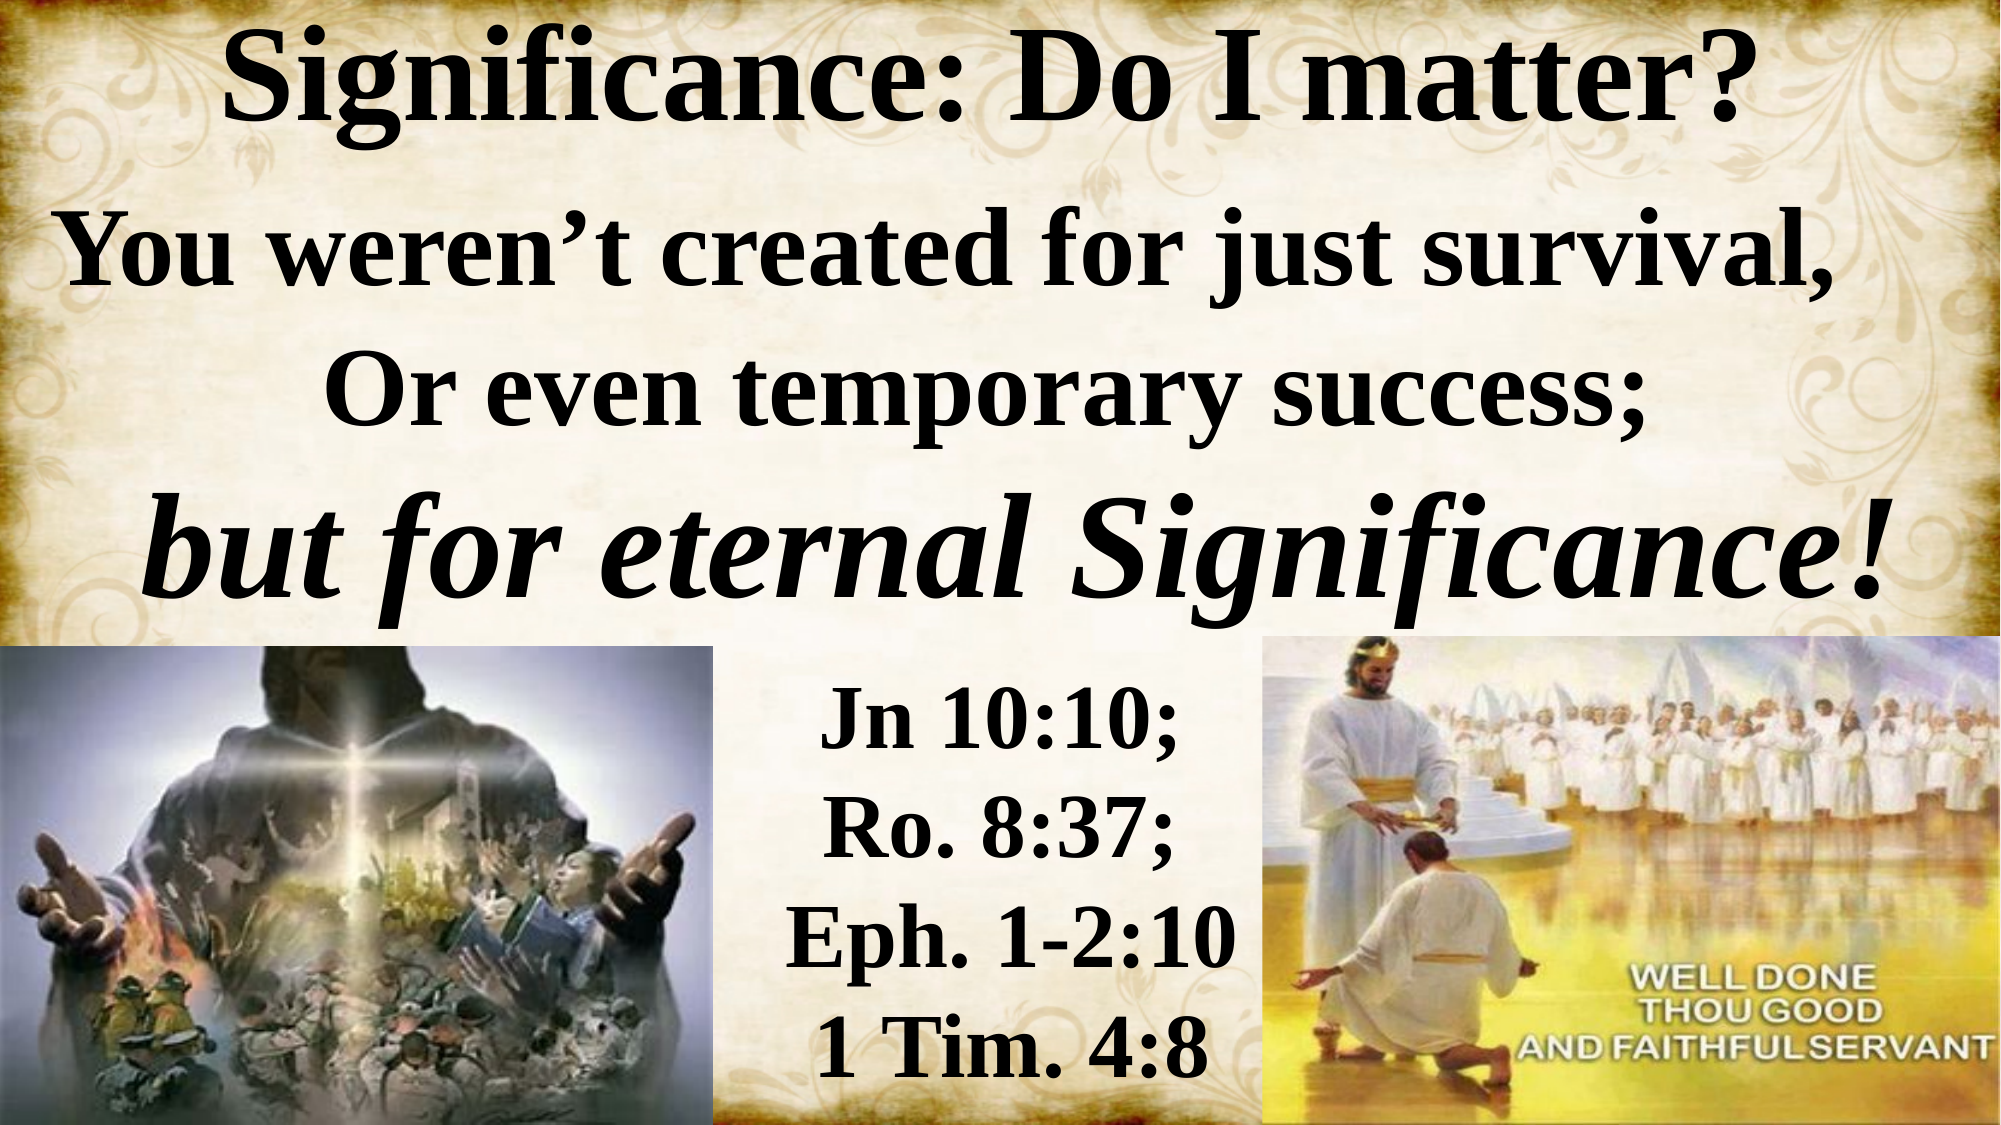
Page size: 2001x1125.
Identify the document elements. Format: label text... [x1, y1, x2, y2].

text_box Jn 10:10; Ro. 8:37; Eph. 1-2:10 1 Tim. 4:8 [715, 649, 1257, 1104]
list Significance: Do I matter? You weren’t created for just survival, Or even temporary success; but for eternal Significance! [0, 0, 1976, 649]
picture [0, 0, 2001, 1125]
